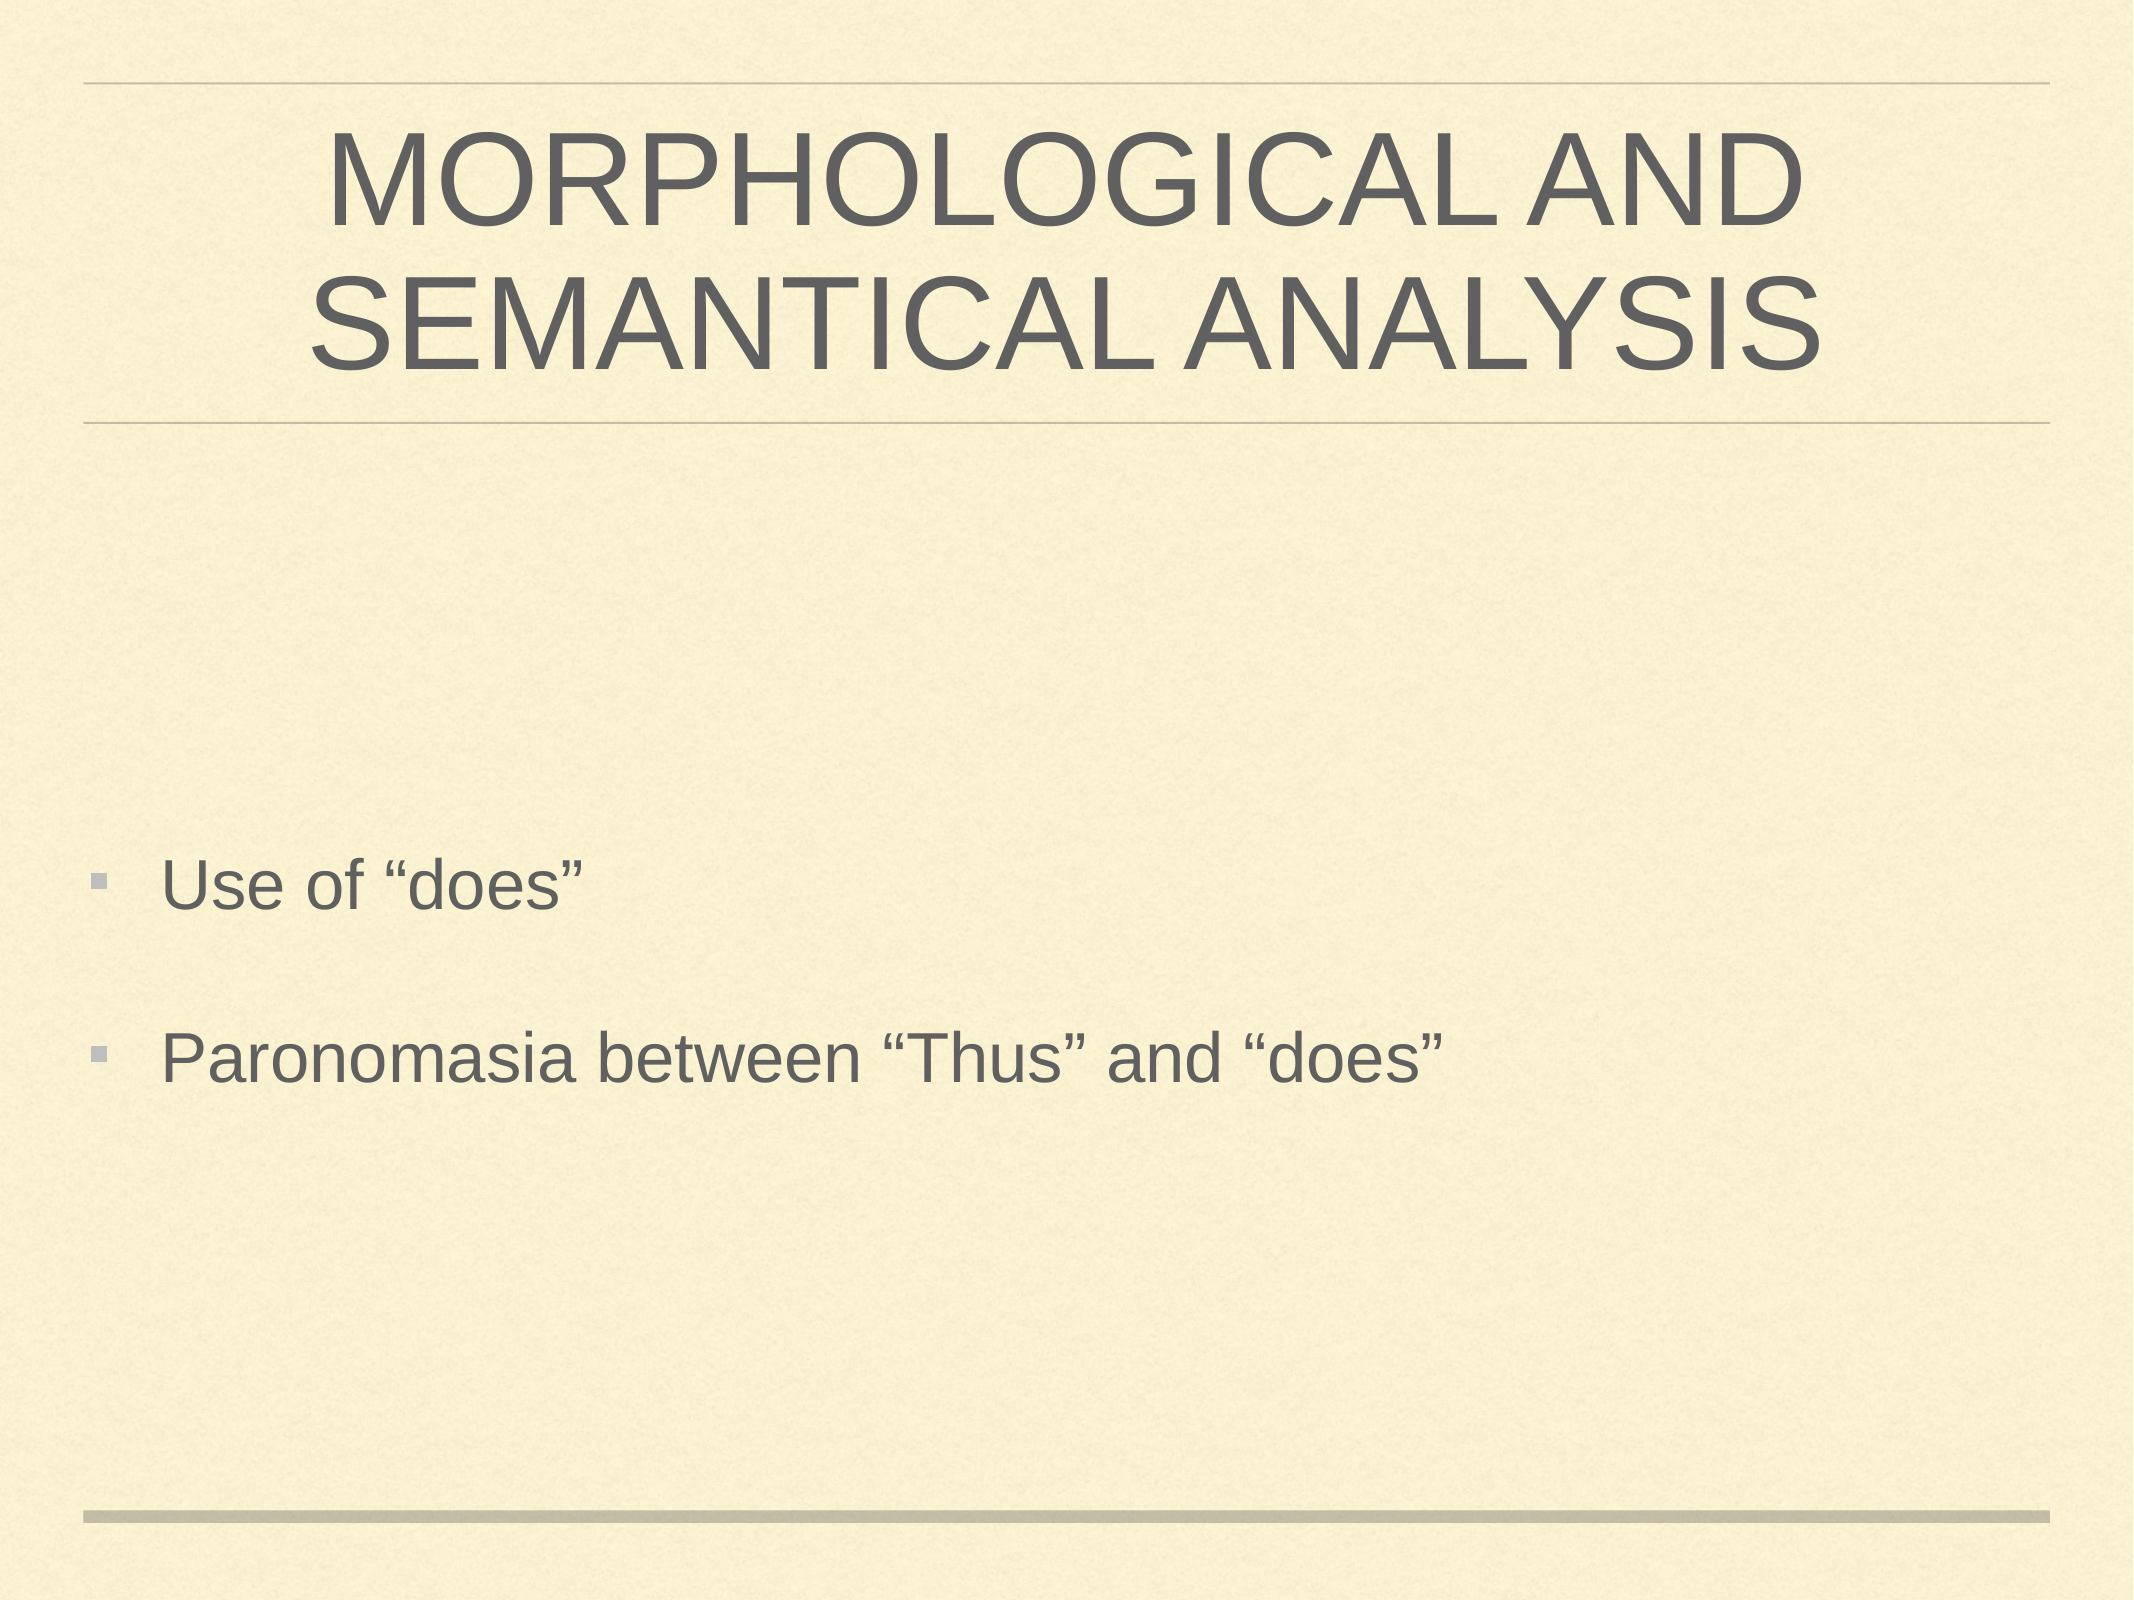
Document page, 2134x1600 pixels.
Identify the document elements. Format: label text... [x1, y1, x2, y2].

title MORPHOLOGICAL AND SEMAntical ANALYSIS [82, 97, 2051, 411]
picture [0, 0, 2134, 1600]
list Use of “does” Paronomasia between “Thus” and “does” [82, 497, 2051, 1438]
